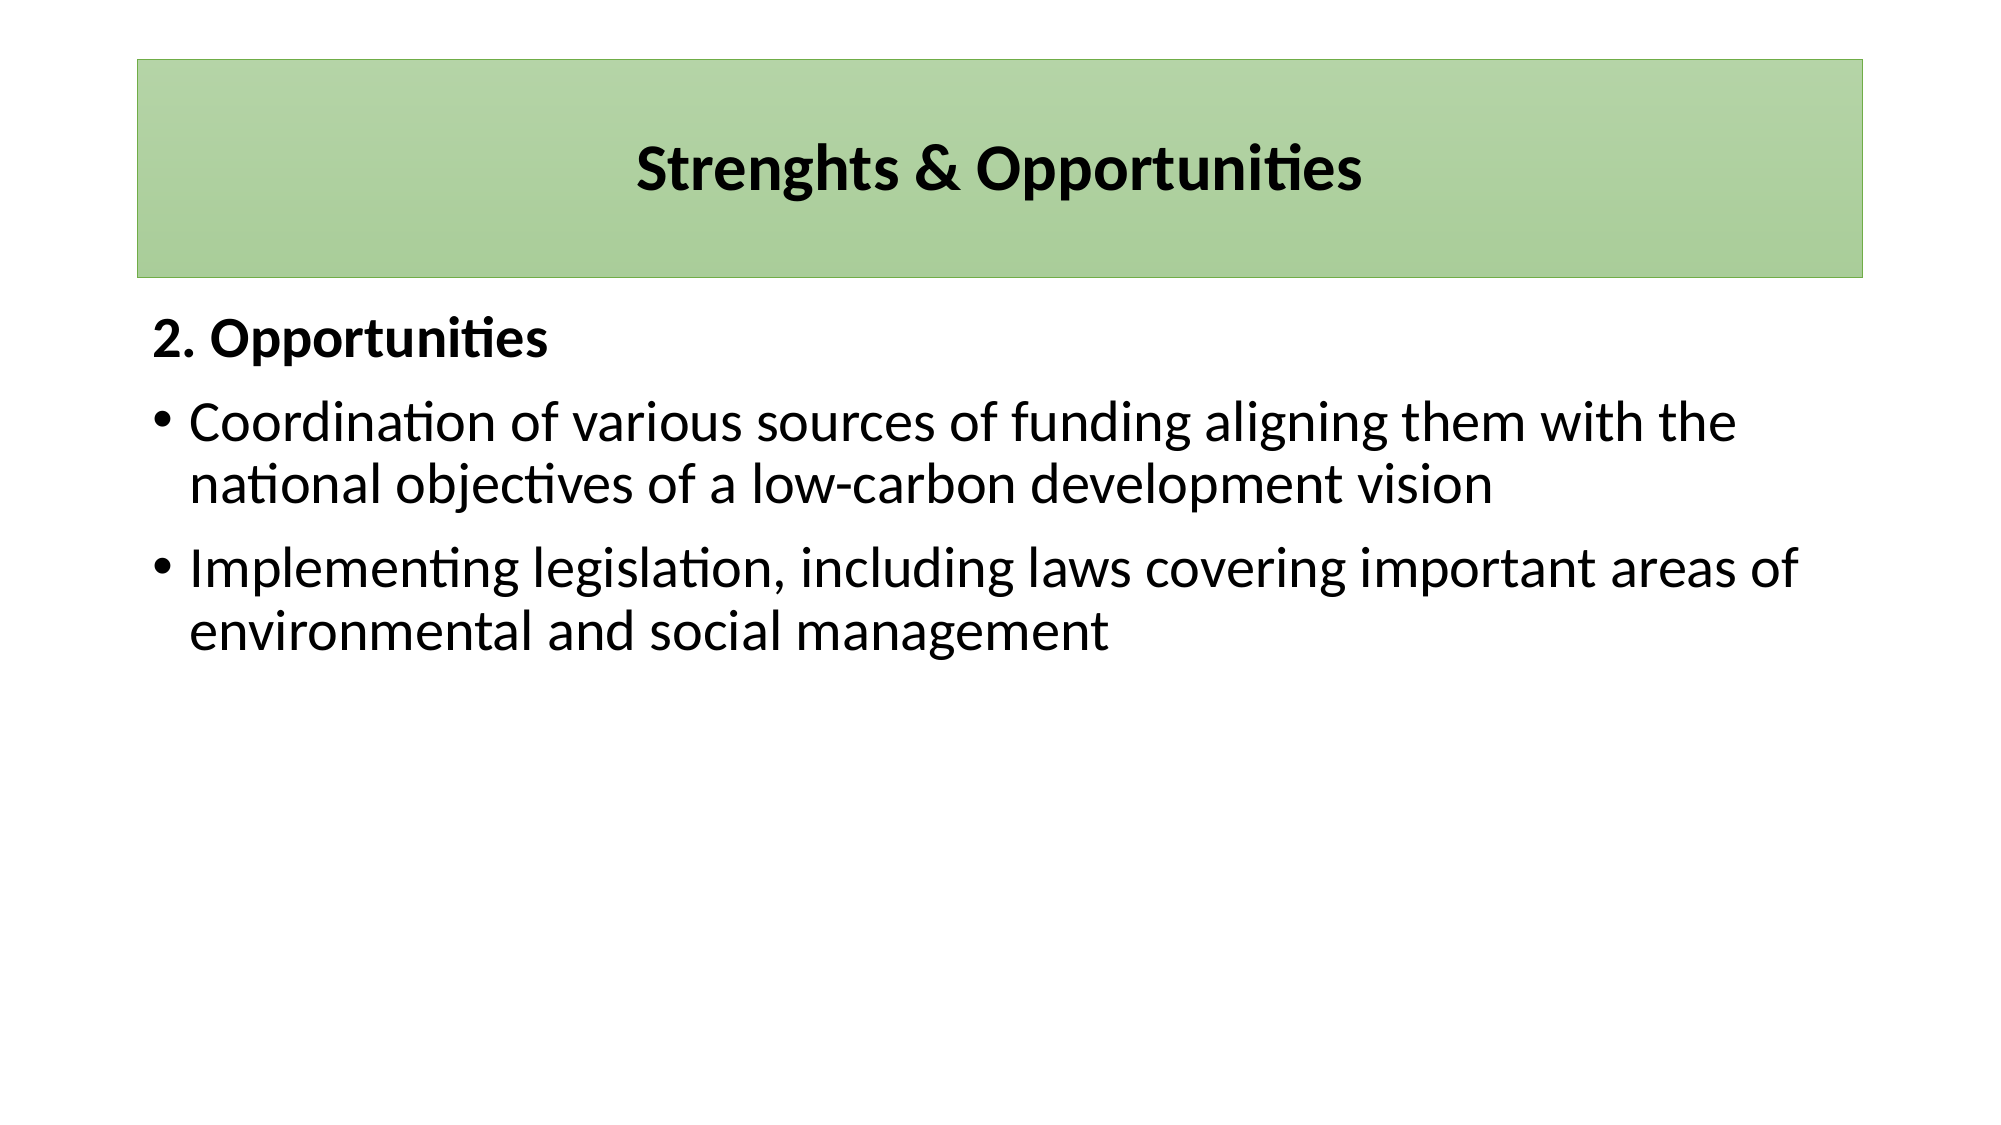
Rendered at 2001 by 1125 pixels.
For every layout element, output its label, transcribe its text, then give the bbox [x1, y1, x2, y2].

title Strenghts & Opportunities [137, 59, 1863, 278]
list 2. Opportunities Coordination of various sources of funding aligning them with the national objectives of a low-carbon development vision Implementing legislation, including laws covering important areas of environmental and social management [137, 299, 1863, 1014]
